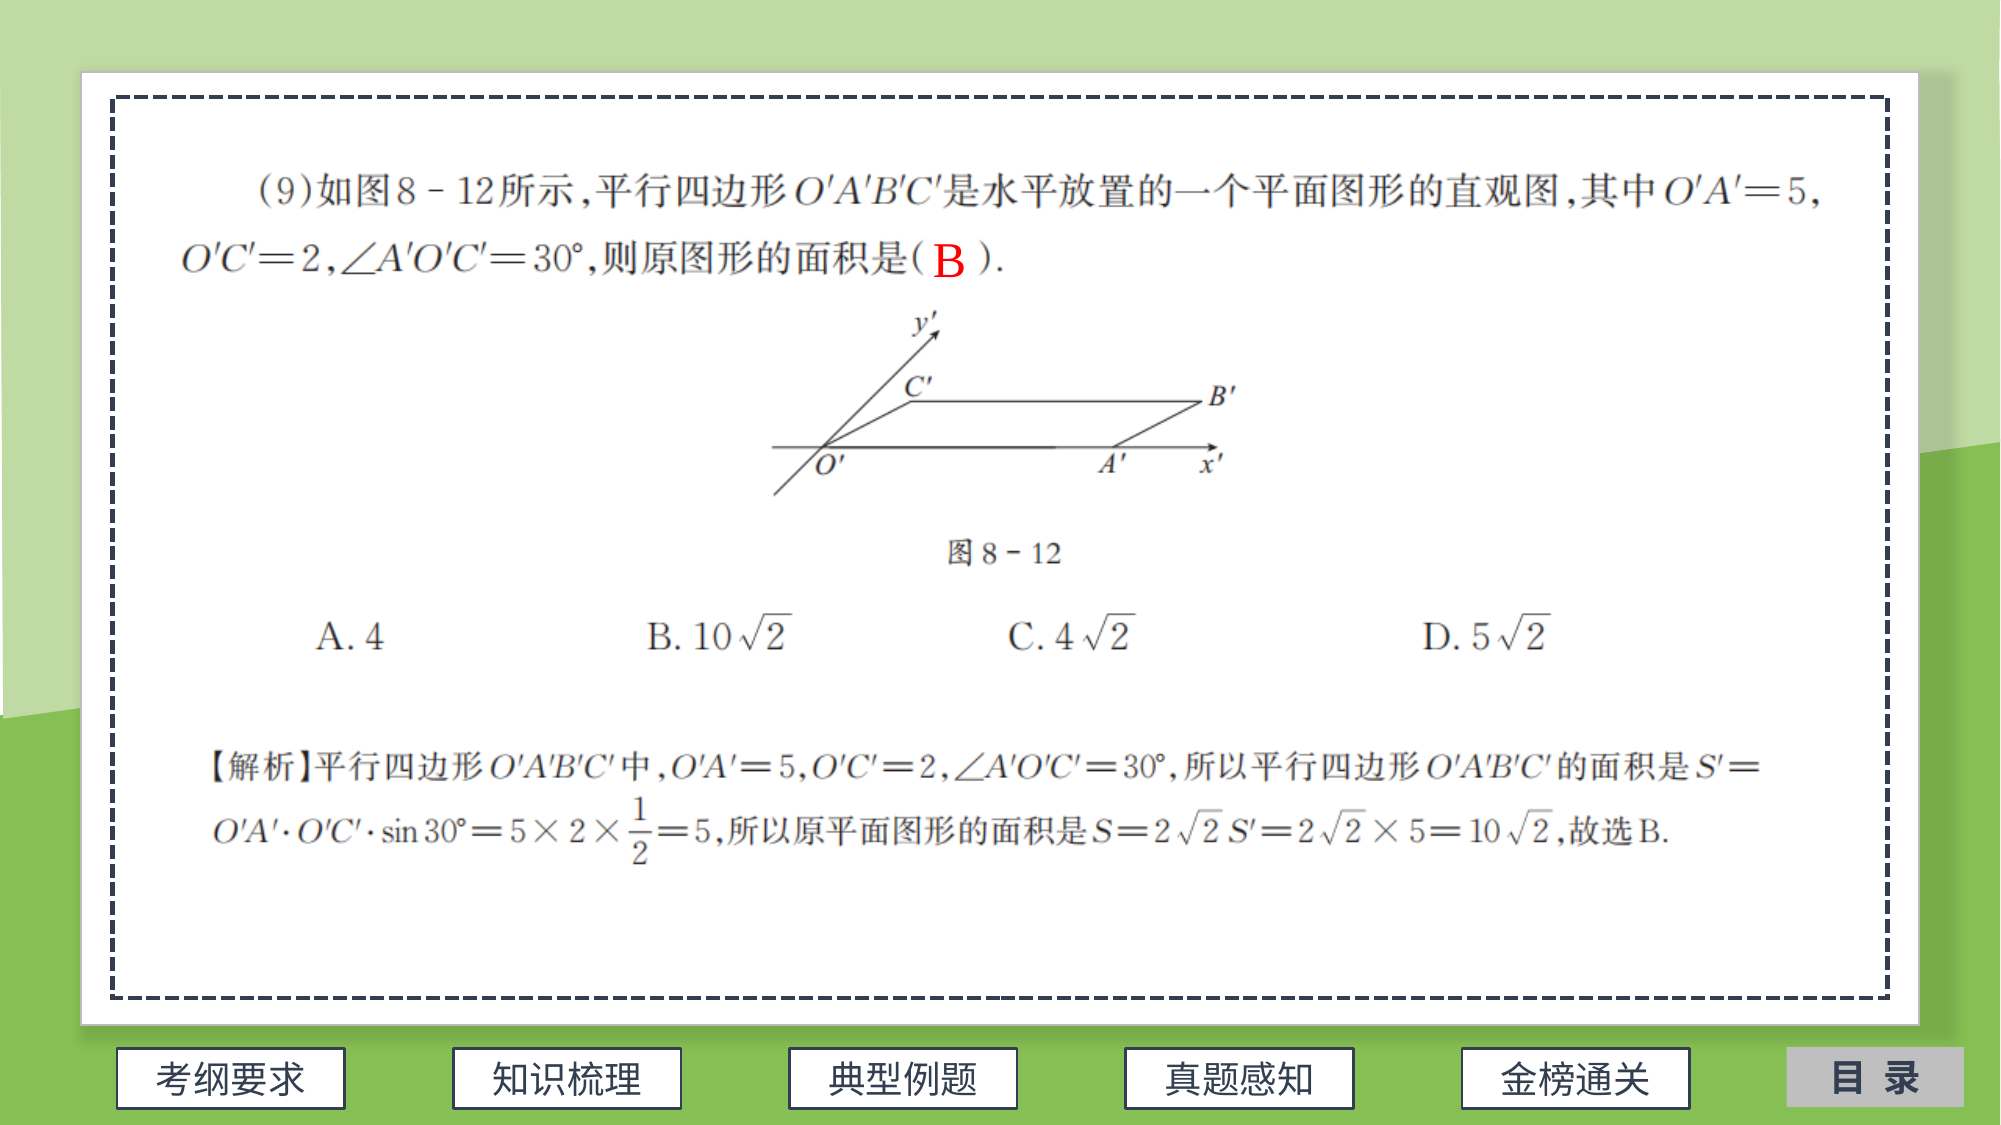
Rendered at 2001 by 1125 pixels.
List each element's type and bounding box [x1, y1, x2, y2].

picture [164, 154, 1836, 670]
picture [209, 737, 1772, 866]
